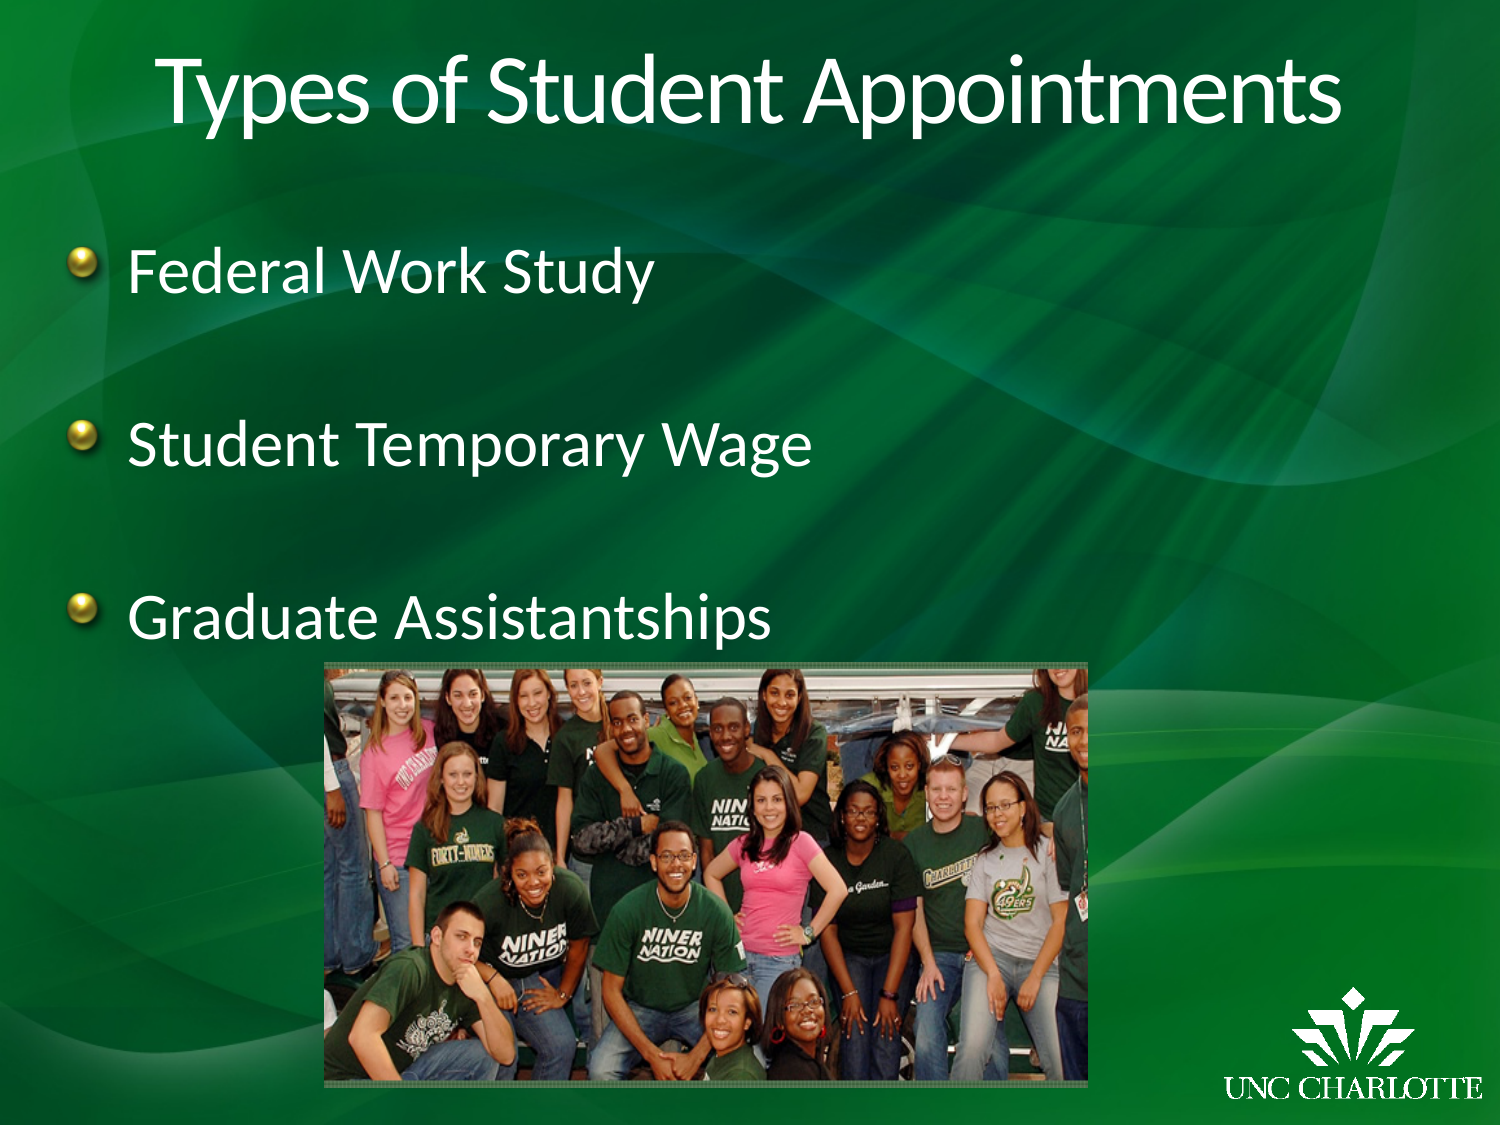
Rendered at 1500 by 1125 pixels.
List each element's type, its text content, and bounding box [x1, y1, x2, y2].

title Types of Student Appointments [62, 37, 1438, 146]
list Federal Work Study Student Temporary Wage Graduate Assistantships [62, 146, 1438, 610]
picture [0, 0, 1500, 1125]
